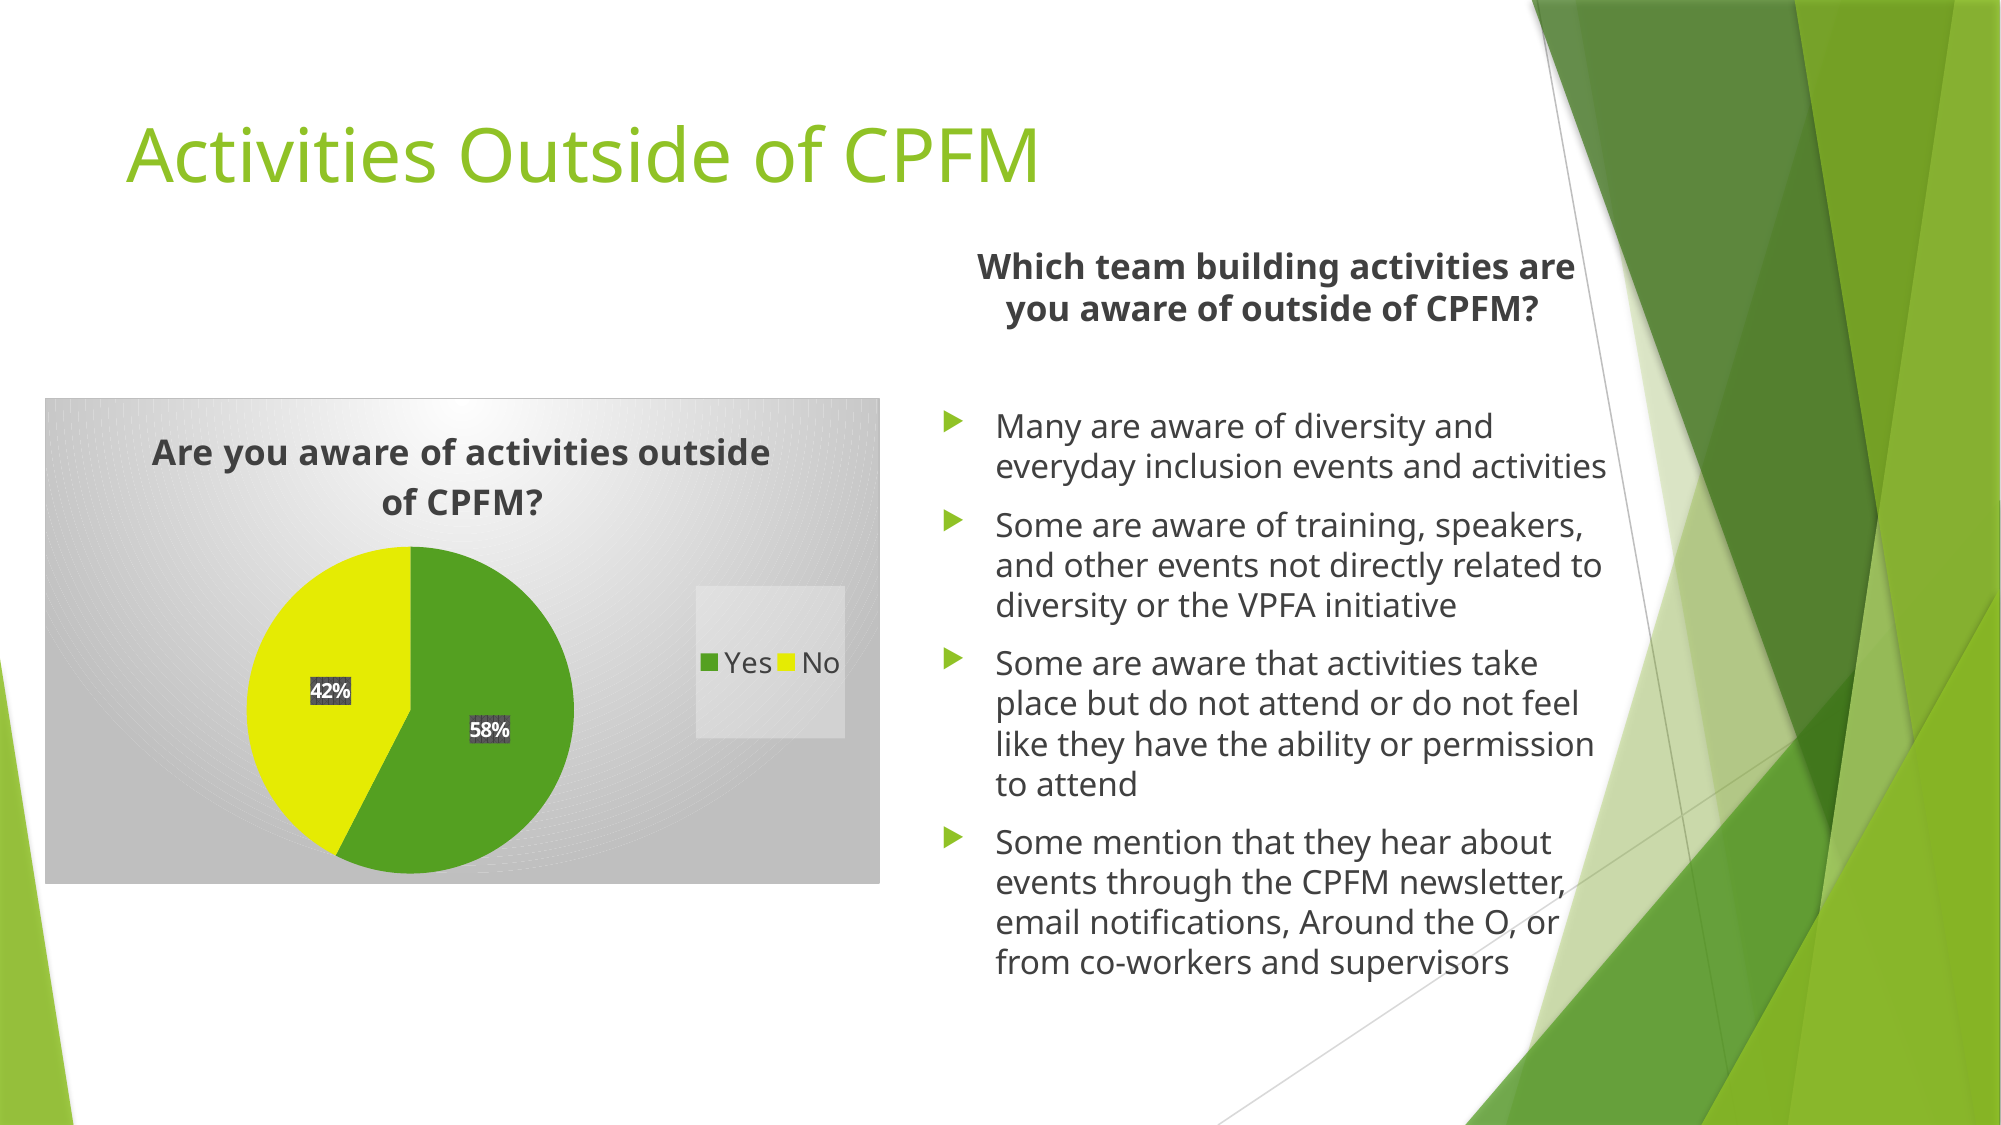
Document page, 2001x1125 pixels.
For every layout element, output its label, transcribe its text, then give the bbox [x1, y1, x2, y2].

list Which team building activities are you aware of outside of CPFM? [926, 235, 1628, 336]
list Many are aware of diversity and everyday inclusion events and activities Some are aware of training, speakers, and other events not directly related to diversity or the VPFA initiative Some are aware that activities take place but do not attend or do not feel like they have the ability or permission to attend Some mention that they hear about events through the CPFM newsletter, email notifications, Around the O, or from co-workers and supervisors [926, 397, 1628, 1035]
title Activities Outside of CPFM [111, 99, 1522, 235]
chart [44, 397, 881, 885]
